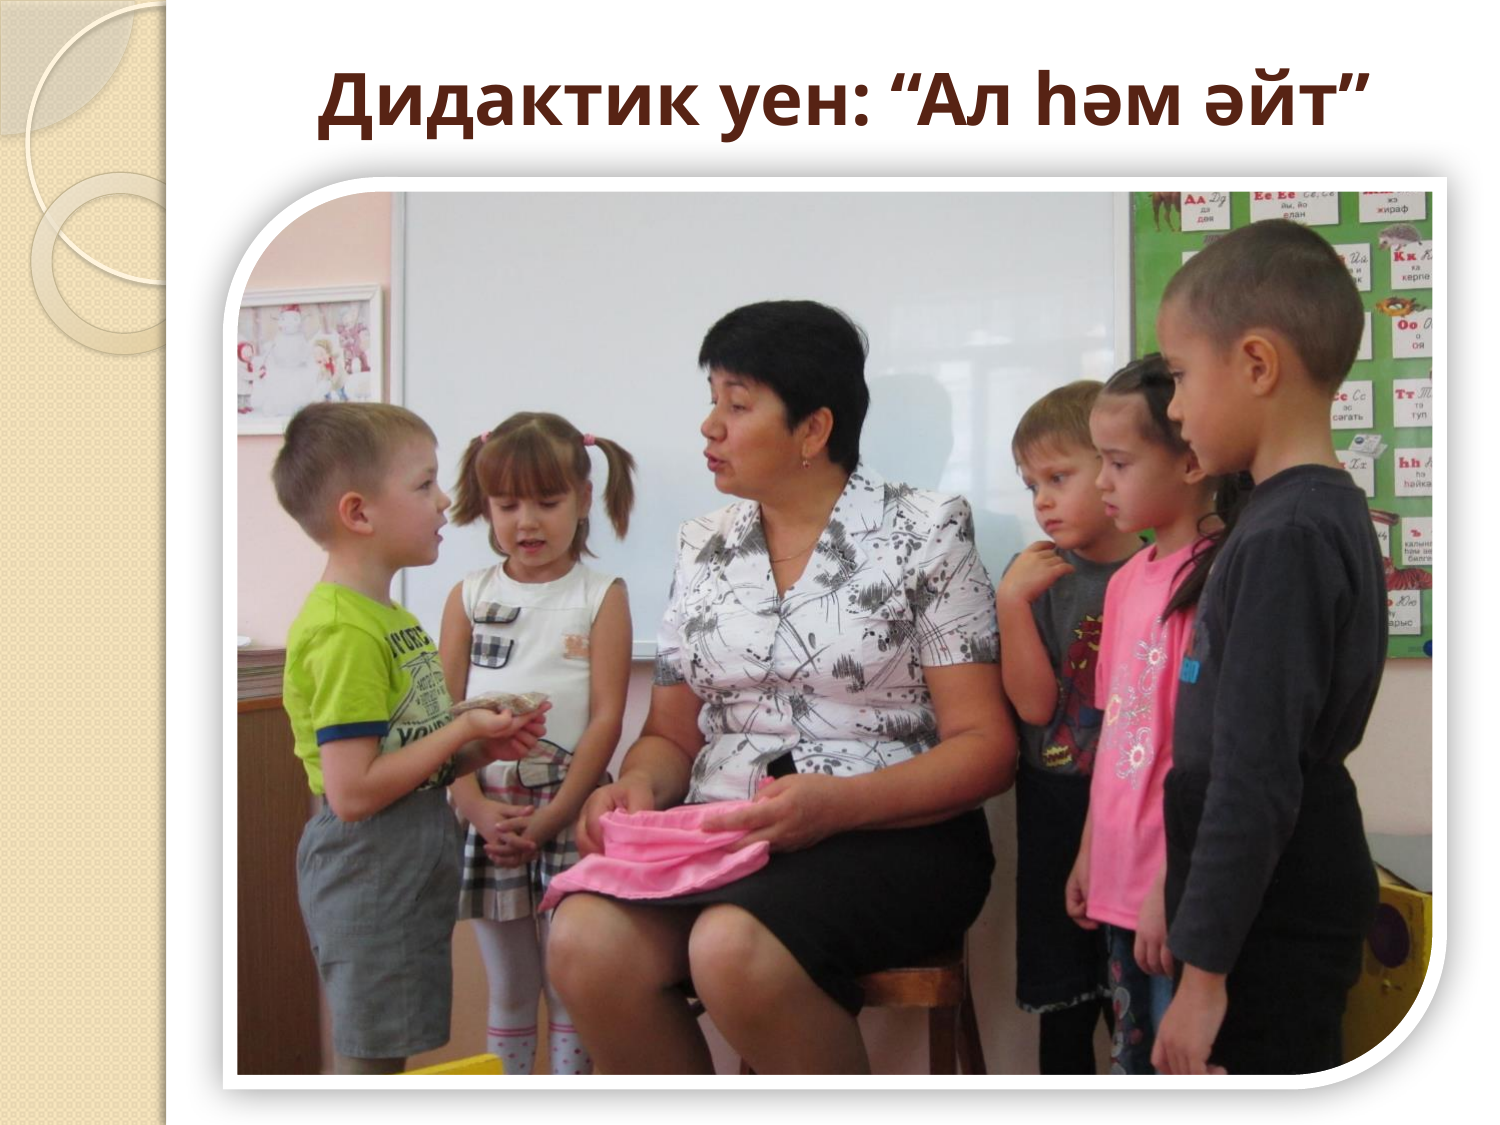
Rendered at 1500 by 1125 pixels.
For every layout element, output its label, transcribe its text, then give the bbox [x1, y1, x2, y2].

title Дидактик уен: “Ал һәм әйт” [230, 19, 1461, 173]
picture [229, 184, 1440, 1083]
